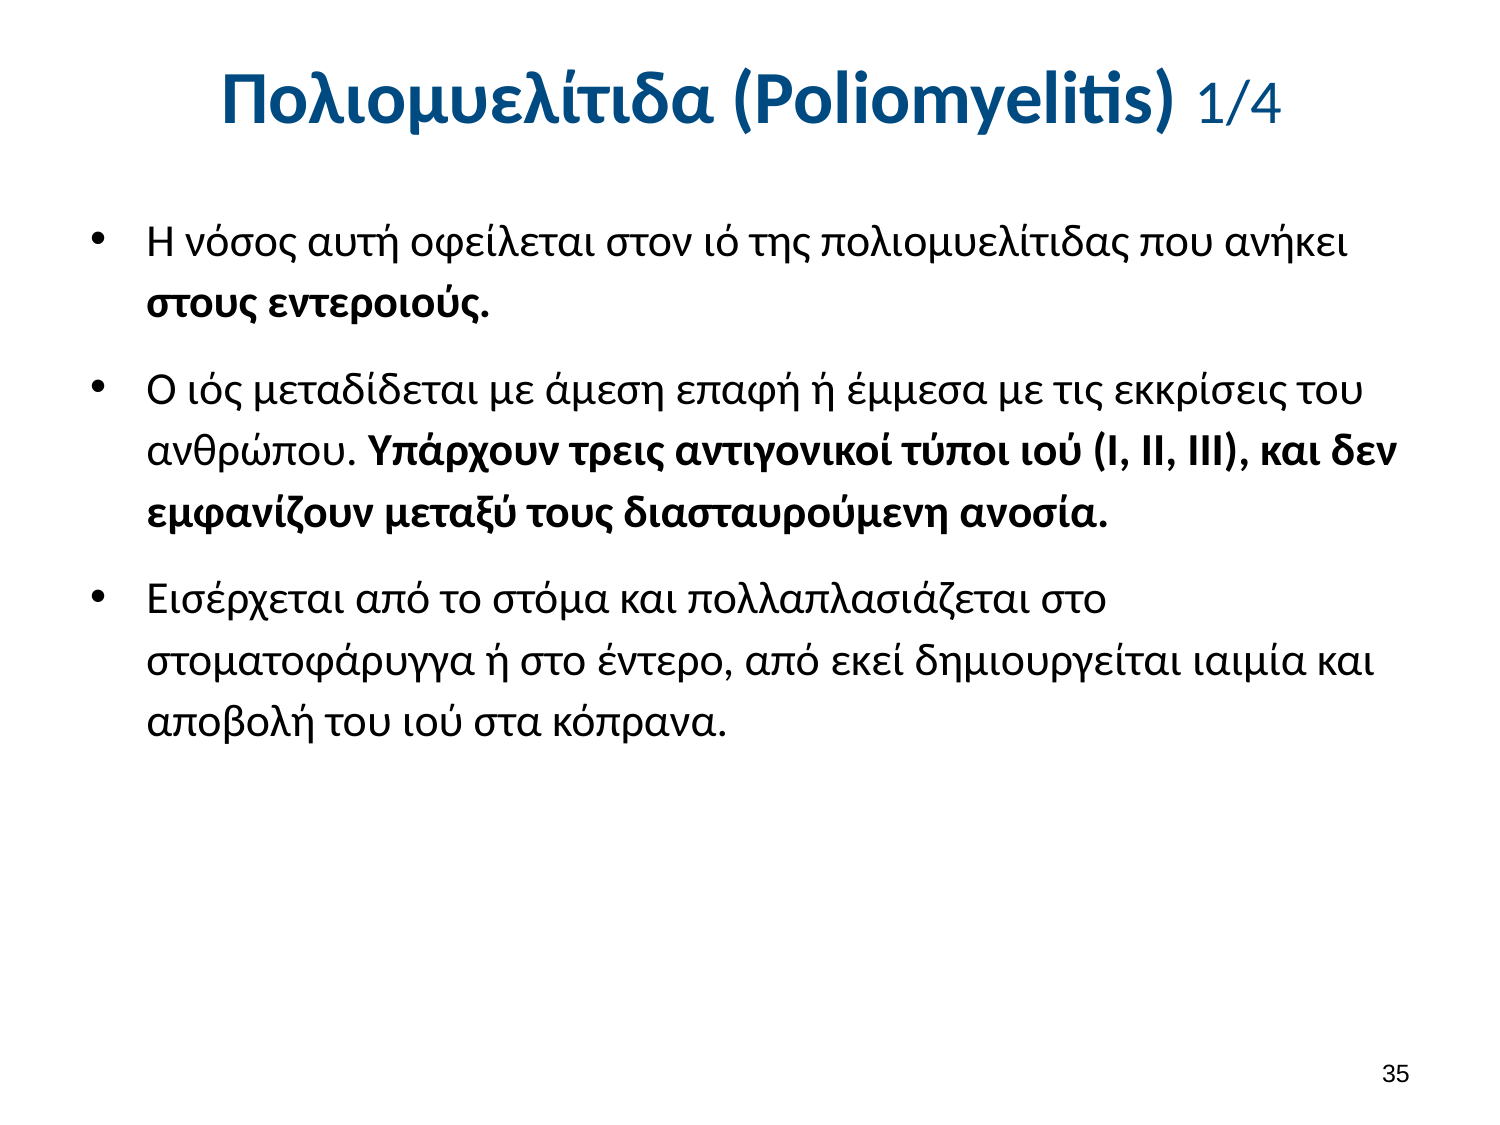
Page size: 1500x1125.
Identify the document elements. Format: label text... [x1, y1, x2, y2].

title Πολιομυελίτιδα (Poliomyelitis) 1/4 [76, 19, 1427, 169]
list Η νόσος αυτή οφείλεται στον ιό της πολιομυελίτιδας που ανήκει στους εντεροιούς. Ο ιός μεταδίδεται με άμεση επαφή ή έμμεσα με τις εκκρίσεις του ανθρώπου. Υπάρχουν τρεις αντιγονικοί τύποι ιού (Ι, ΙΙ, ΙΙΙ), και δεν εμφανίζουν μεταξύ τους διασταυρούμενη ανοσία. Εισέρχεται από το στόμα και πολλαπλασιάζεται στο στοματοφάρυγγα ή στο έντερο, από εκεί δημιουργείται ιαιμία και αποβολή του ιού στα κόπρανα. [75, 196, 1425, 1024]
slide_number 34 [1074, 1042, 1425, 1103]
